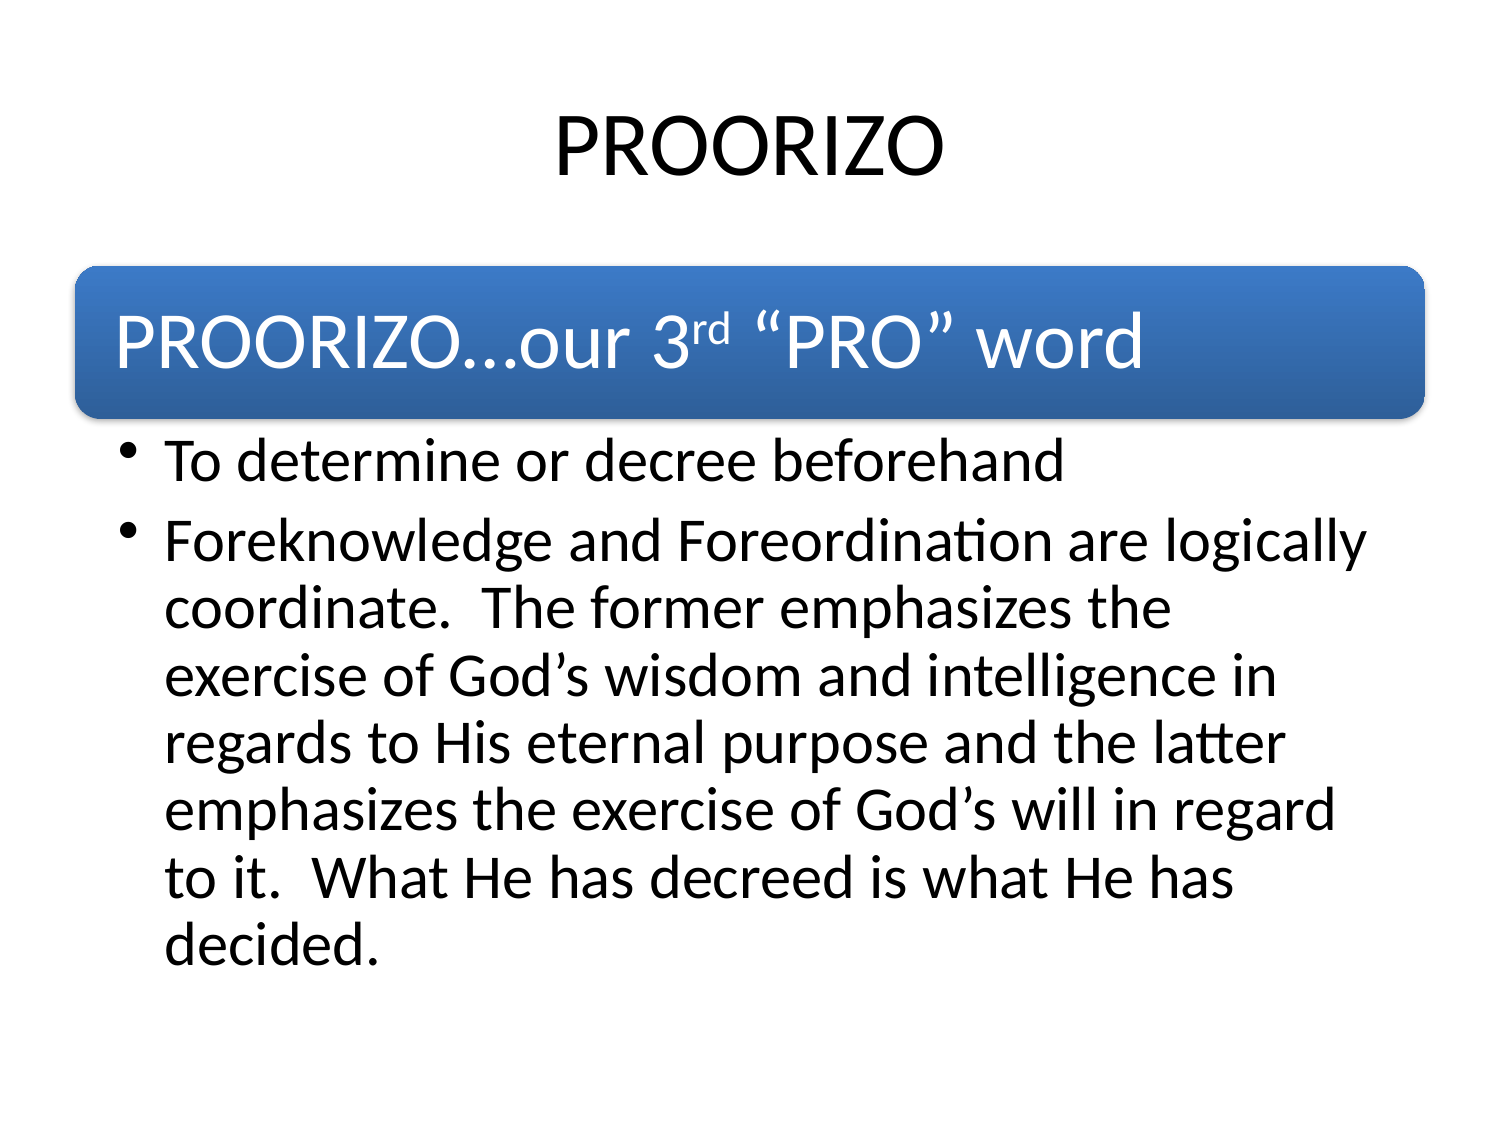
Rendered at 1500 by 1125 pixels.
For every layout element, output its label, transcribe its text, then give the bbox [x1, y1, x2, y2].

title PROORIZO [75, 45, 1425, 233]
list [74, 262, 1426, 1006]
